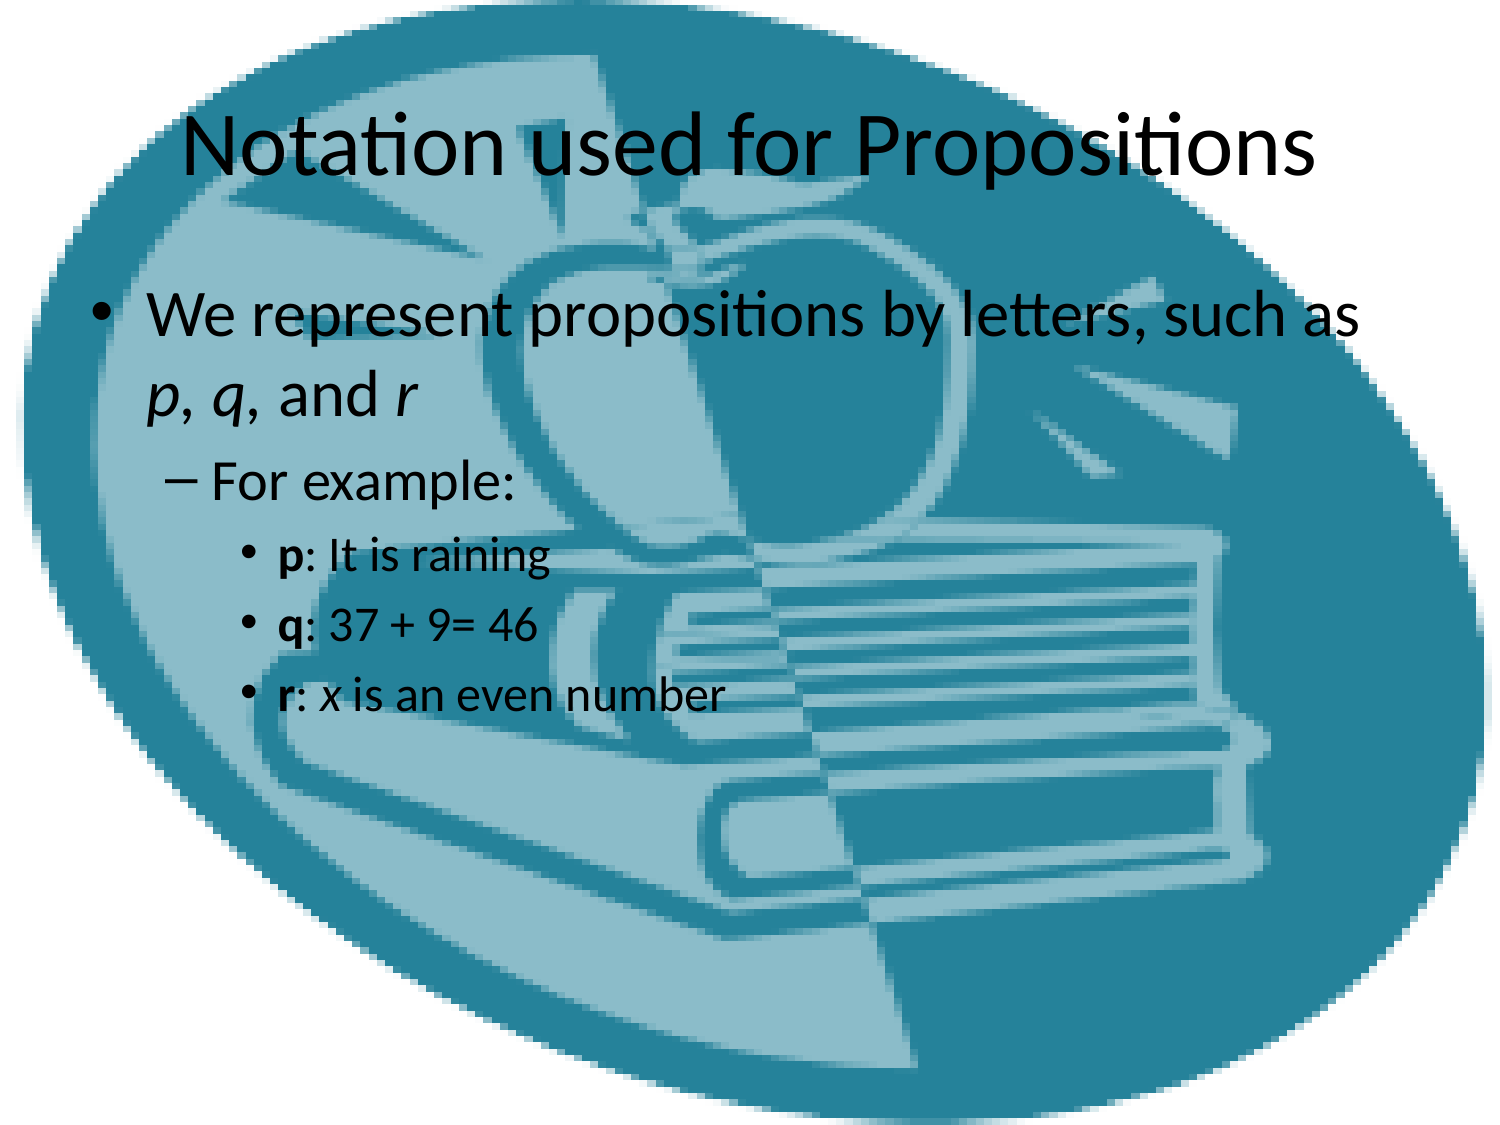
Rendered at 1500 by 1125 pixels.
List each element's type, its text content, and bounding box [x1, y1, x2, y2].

list We represent propositions by letters, such as p, q, and r For example: p: It is raining q: 37 + 9= 46 r: x is an even number [75, 262, 1425, 1005]
title Notation used for Propositions [75, 45, 1425, 233]
